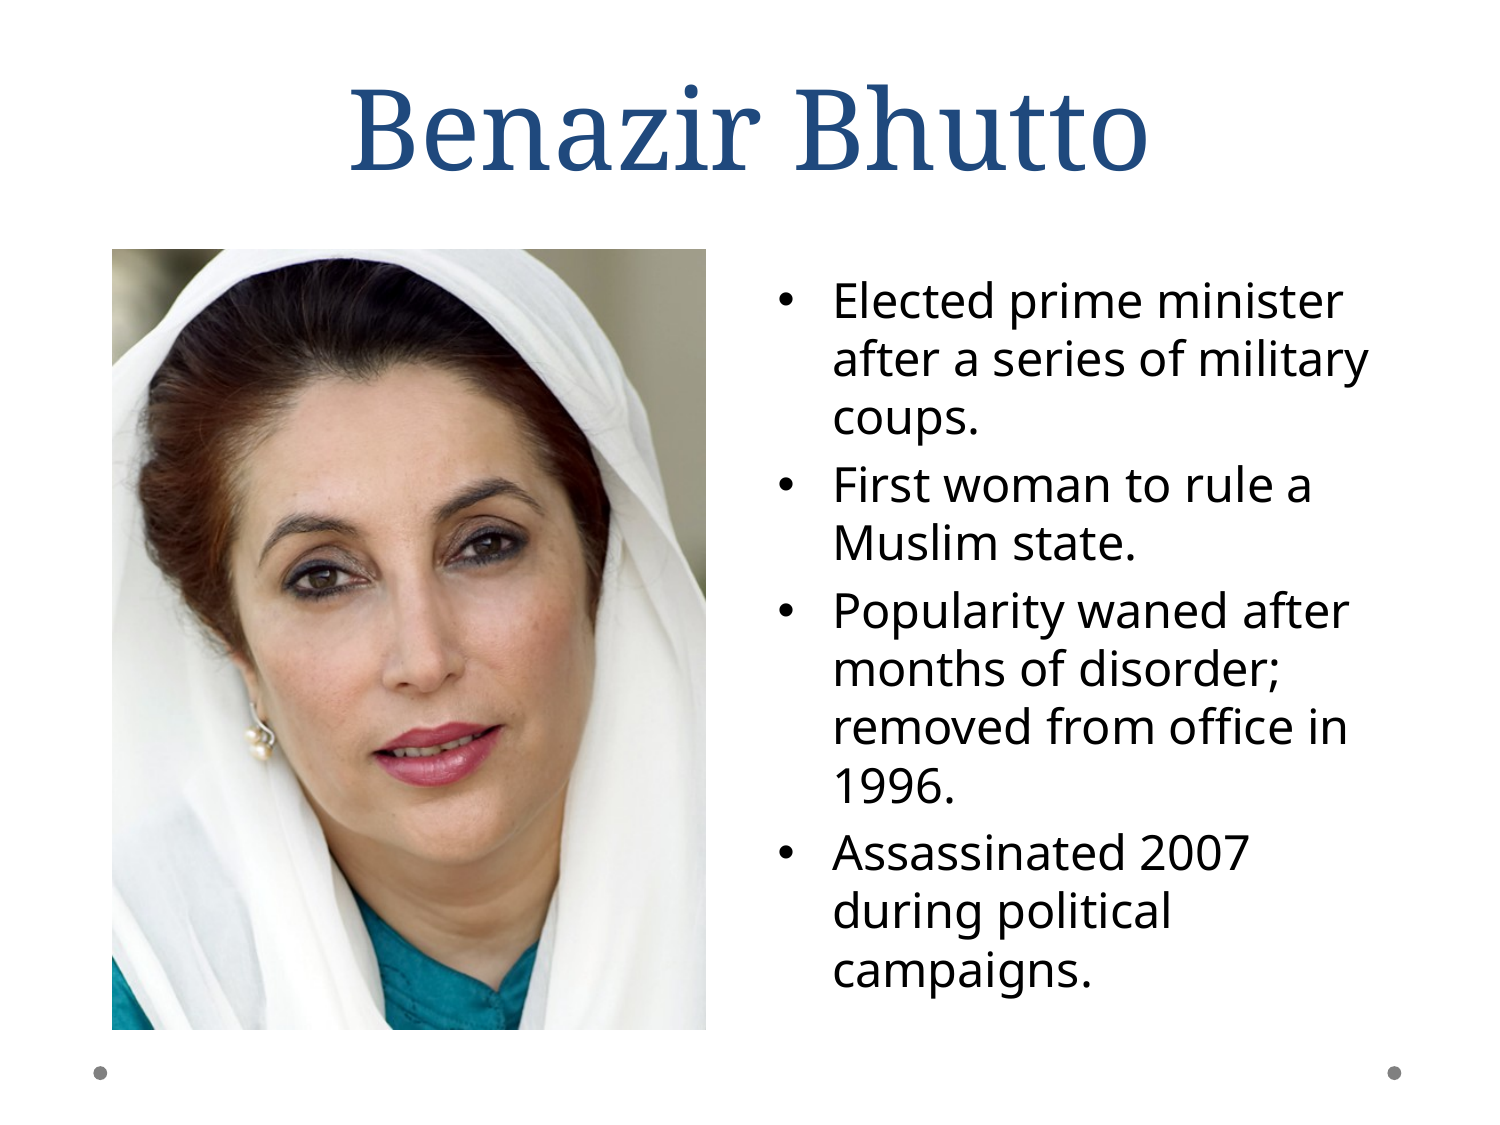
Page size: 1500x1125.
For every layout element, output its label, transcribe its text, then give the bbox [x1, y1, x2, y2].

picture [112, 249, 706, 1030]
list Elected prime minister after a series of military coups. First woman to rule a Muslim state. Popularity waned after months of disorder; removed from office in 1996. Assassinated 2007 during political campaigns. [762, 262, 1425, 1005]
title Benazir Bhutto [75, 0, 1425, 200]
